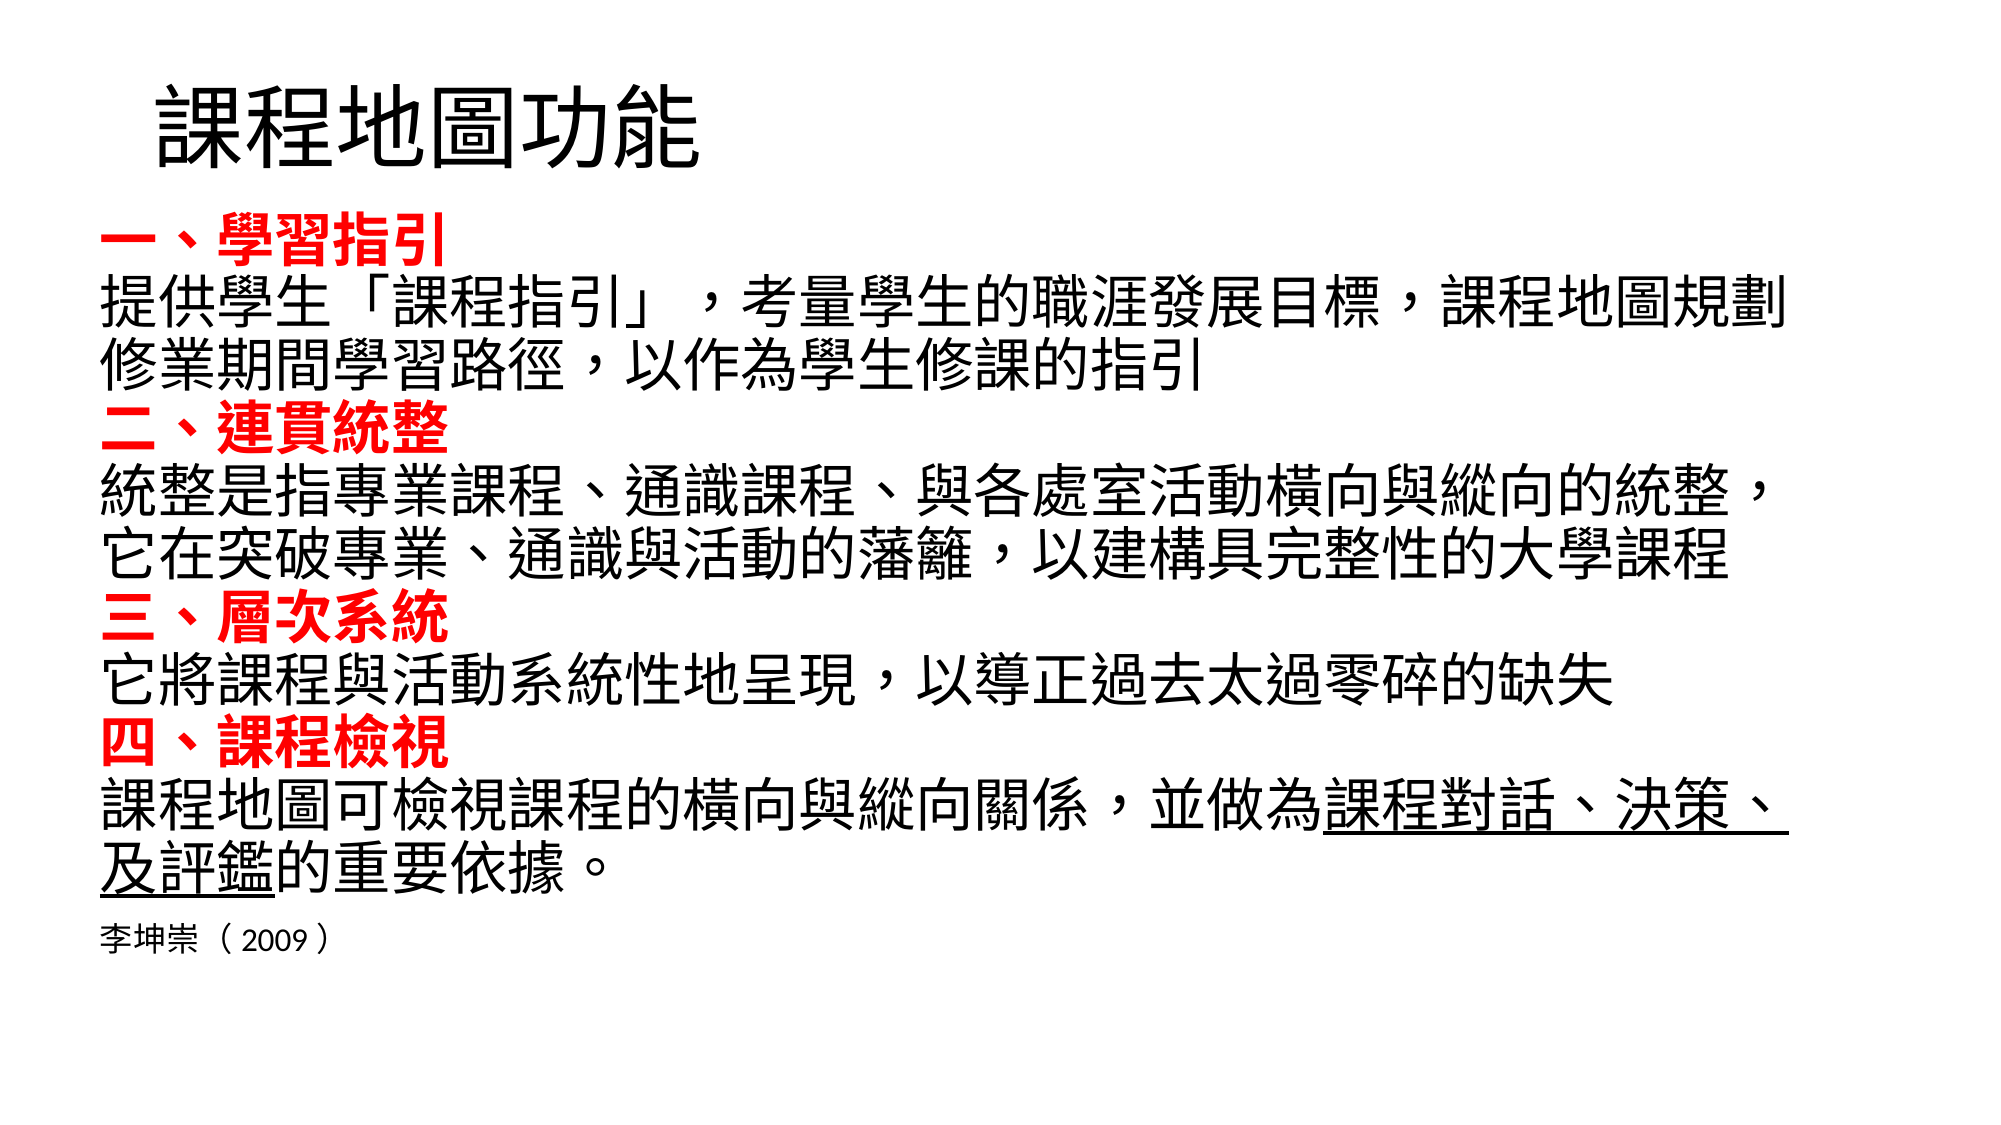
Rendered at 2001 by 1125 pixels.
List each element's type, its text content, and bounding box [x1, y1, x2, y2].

list 一、學習指引 提供學生「課程指引」，考量學生的職涯發展目標，課程地圖規劃修業期間學習路徑，以作為學生修課的指引 二、連貫統整 統整是指專業課程、通識課程、與各處室活動橫向與縱向的統整，它在突破專業、通識與活動的藩籬，以建構具完整性的大學課程 三、層次系統 它將課程與活動系統性地呈現，以導正過去太過零碎的缺失 四、課程檢視 課程地圖可檢視課程的橫向與縱向關係，並做為課程對話、決策、及評鑑的重要依據。 李坤崇（2009） [85, 203, 1863, 1082]
title 課程地圖功能 [137, 59, 1863, 203]
